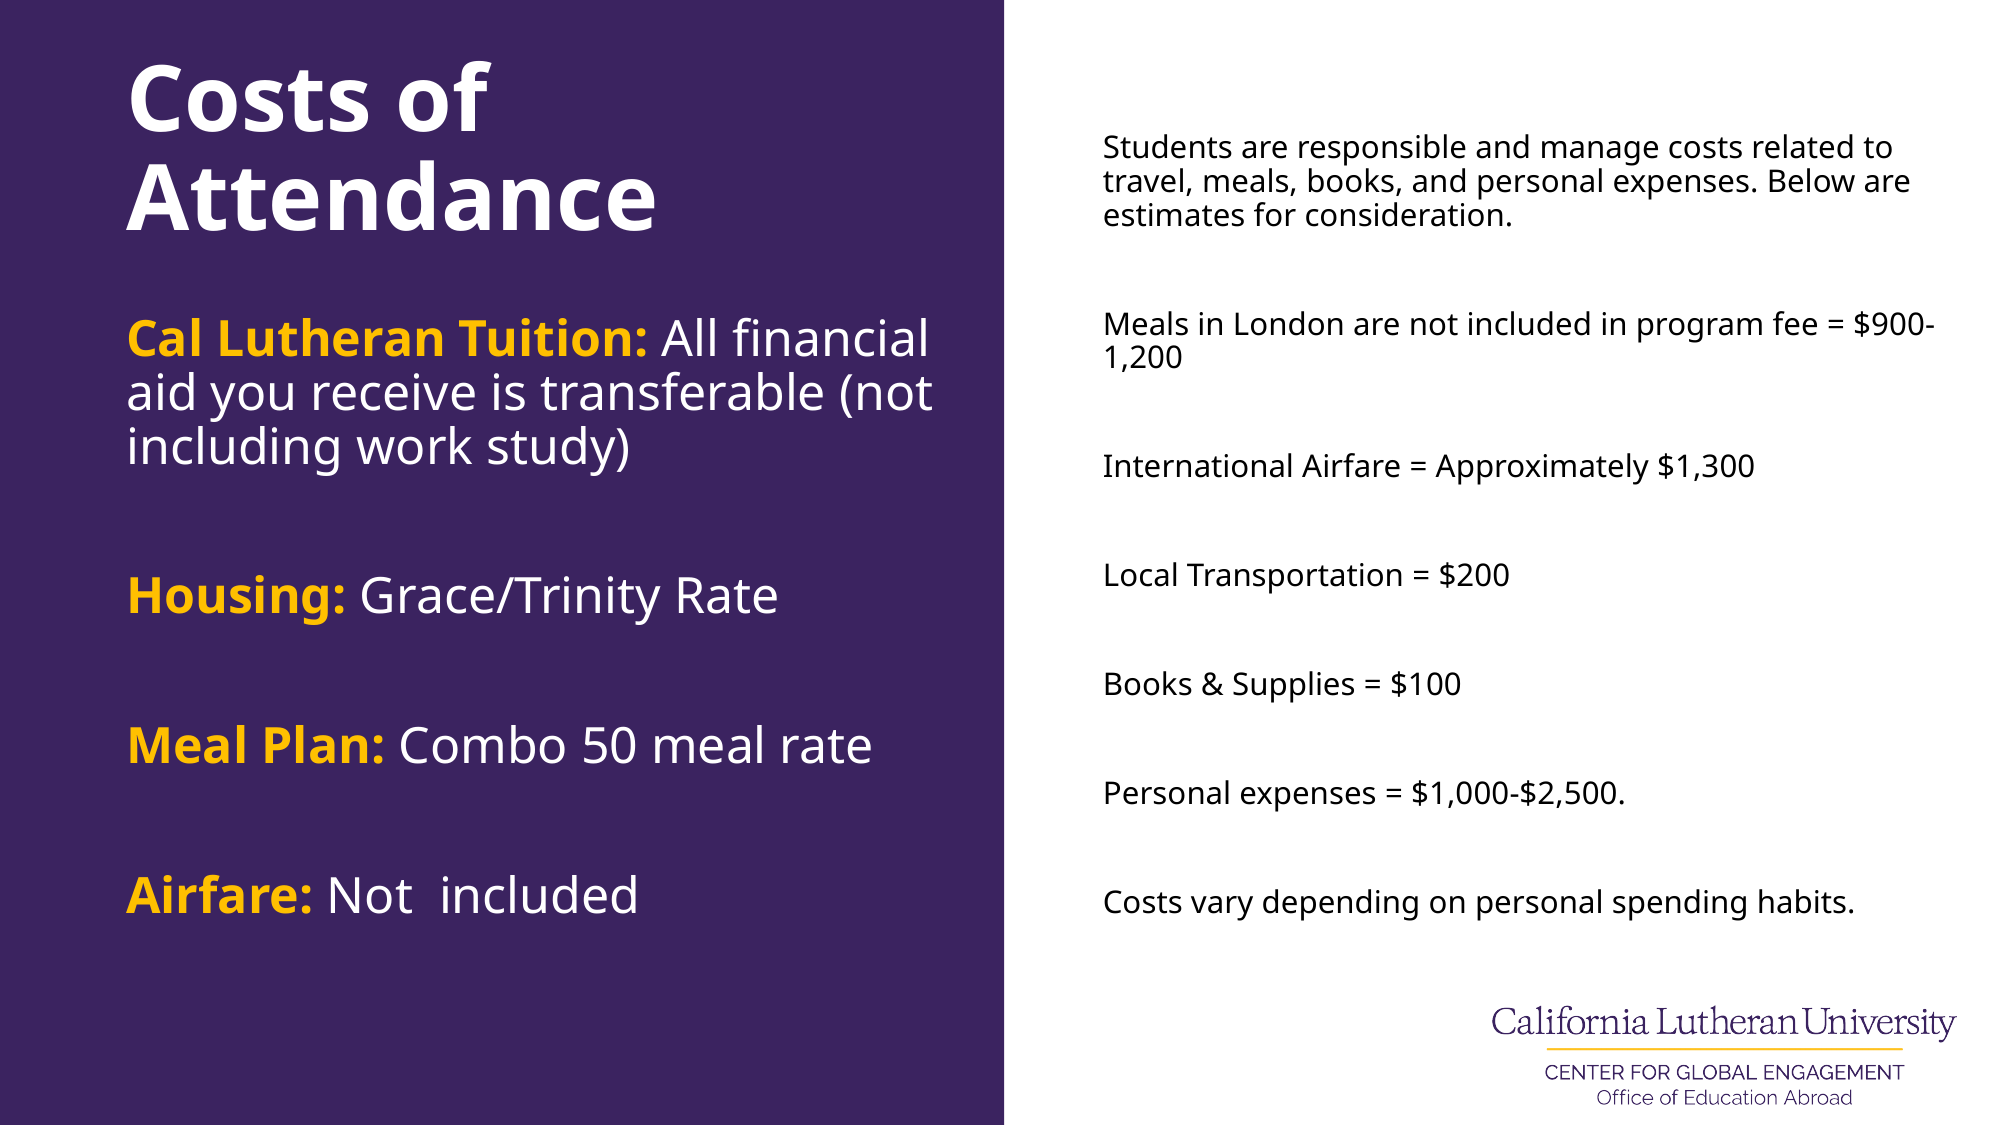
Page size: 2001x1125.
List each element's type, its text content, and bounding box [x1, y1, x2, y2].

list Students are responsible and manage costs related to travel, meals, books, and personal expenses. Below are estimates for consideration. Meals in London are not included in program fee = $900-1,200 International Airfare = Approximately $1,300 Local Transportation = $200 Books & Supplies = $100 Personal expenses = $1,000-$2,500. Costs vary depending on personal spending habits. [1087, 124, 1957, 617]
list Cal Lutheran Tuition: All financial aid you receive is transferable (not including work study) Housing: Grace/Trinity Rate Meal Plan: Combo 50 meal rate Airfare: Not included [111, 305, 959, 911]
picture [1491, 1004, 1957, 1105]
list Costs of Attendance [111, 45, 778, 305]
